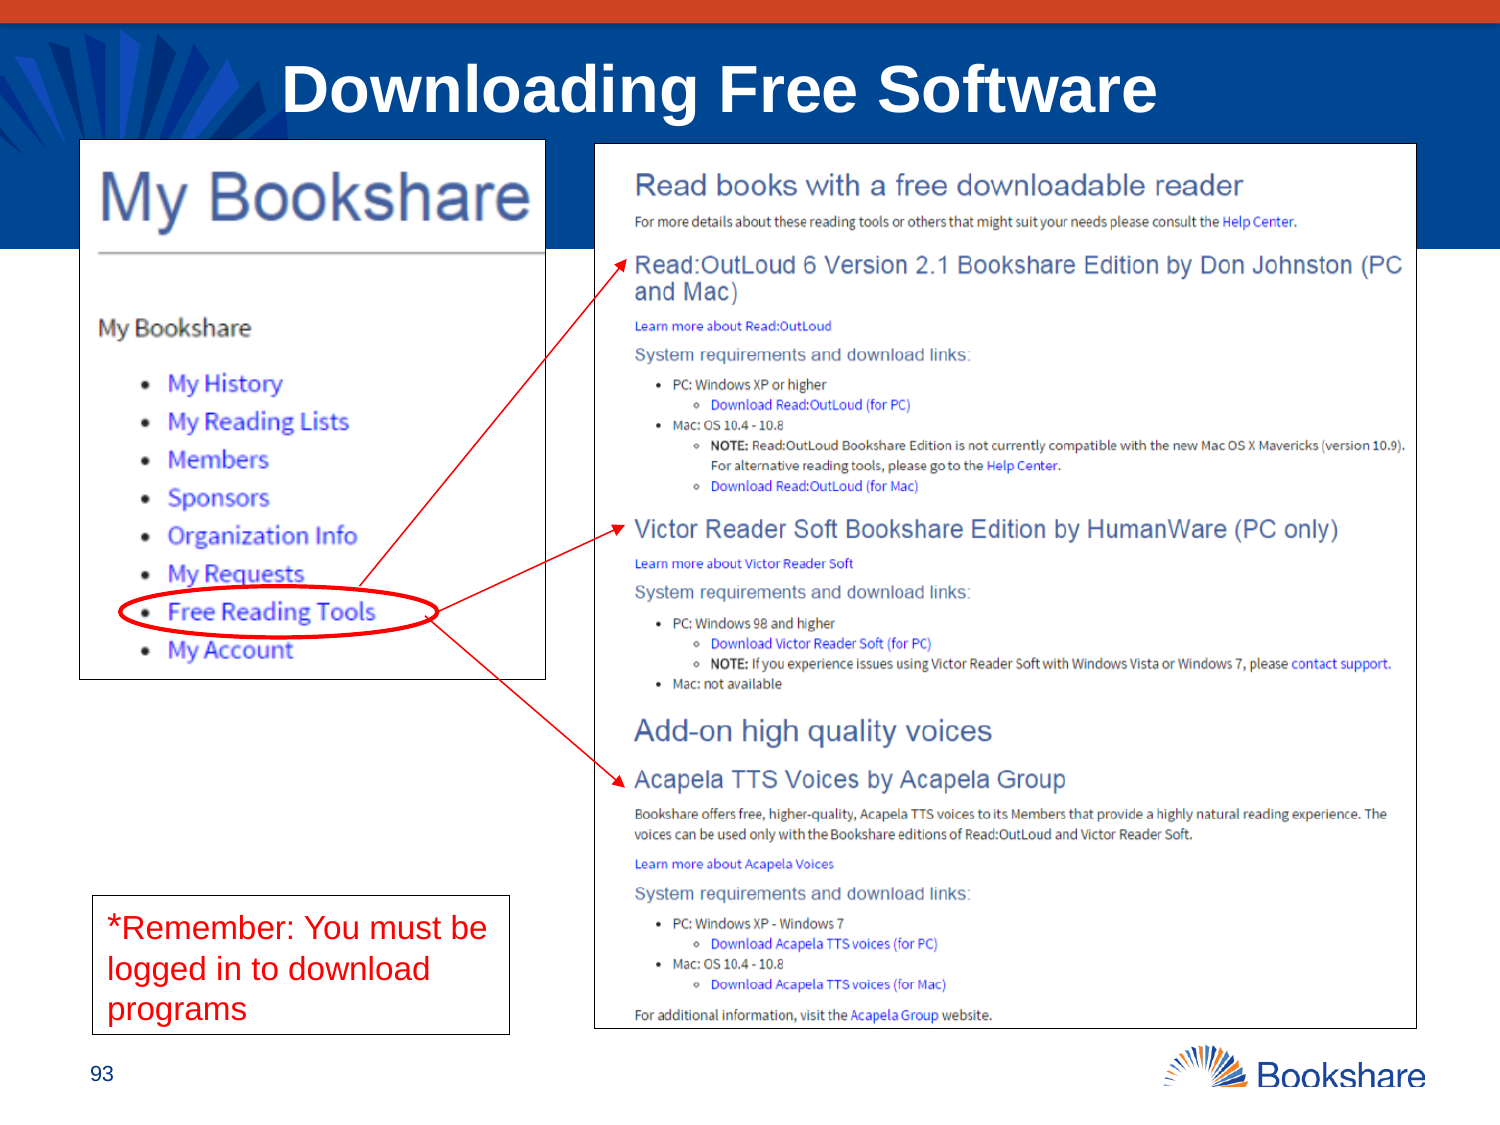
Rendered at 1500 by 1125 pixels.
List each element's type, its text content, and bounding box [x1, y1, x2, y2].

text_box Downloading Free Software [92, 24, 1368, 148]
slide_number 93 [75, 1042, 425, 1103]
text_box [359, 258, 627, 587]
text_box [424, 615, 626, 788]
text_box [437, 524, 626, 613]
picture [0, 24, 1500, 1029]
text_box *Remember: You must be logged in to download programs [92, 895, 510, 1035]
